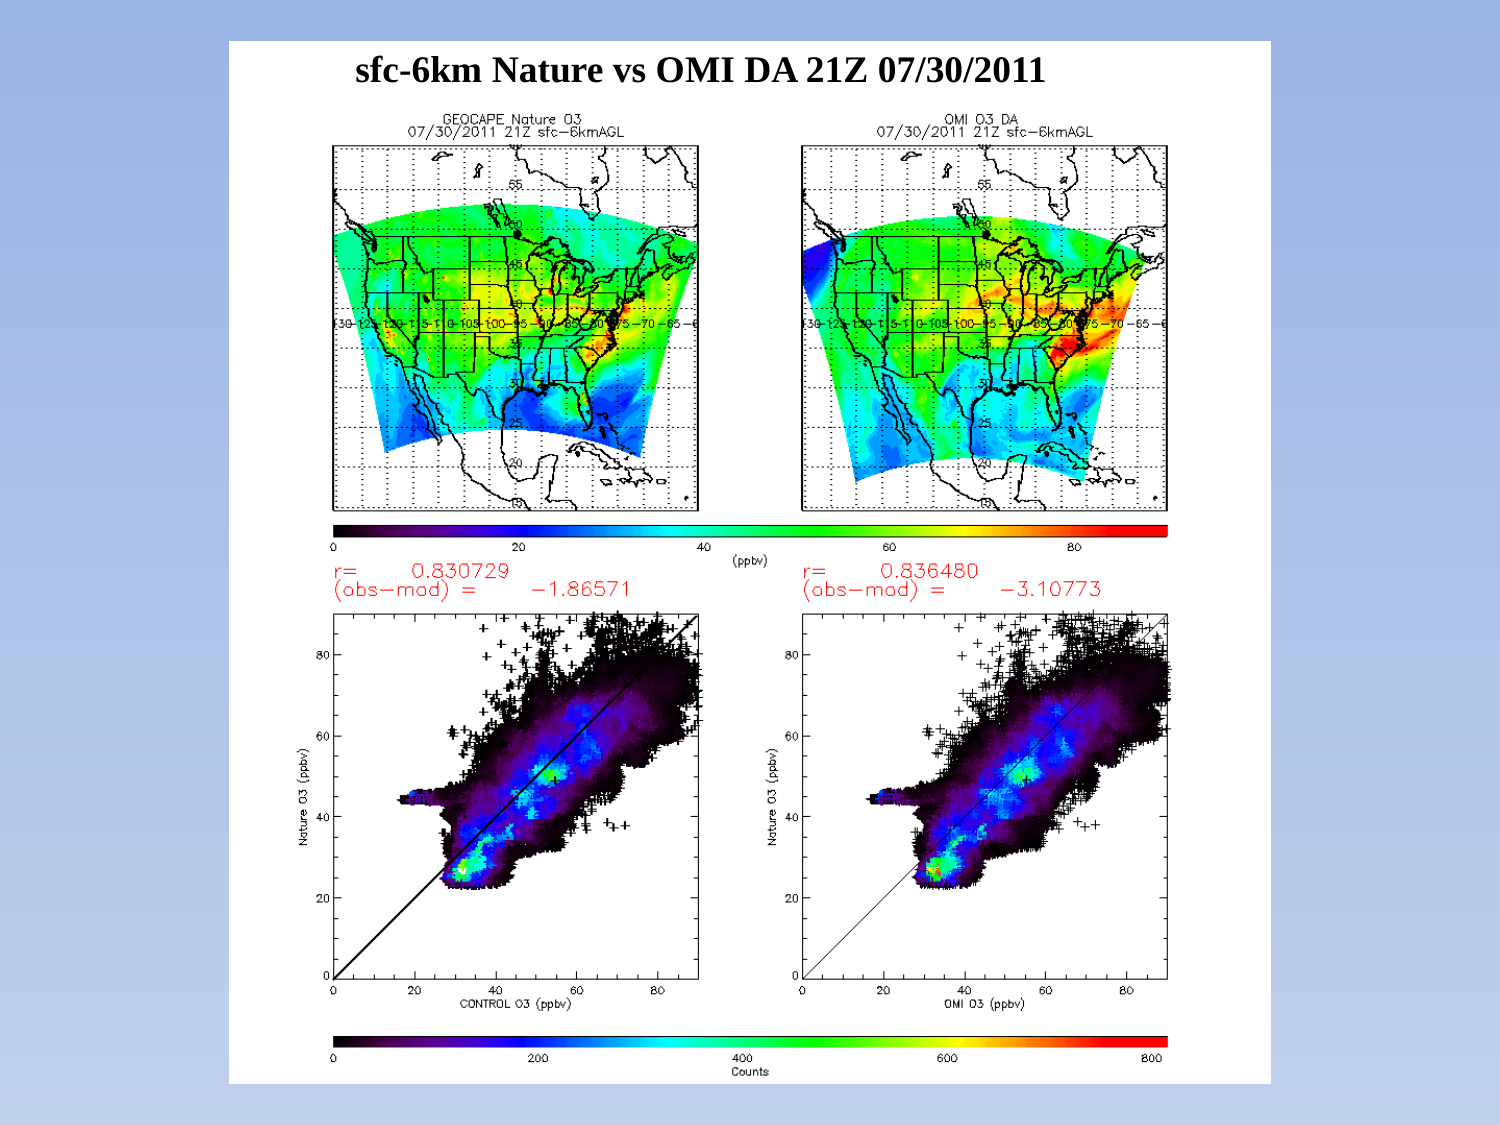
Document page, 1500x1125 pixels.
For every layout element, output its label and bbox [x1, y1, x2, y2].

picture [228, 41, 1272, 1084]
